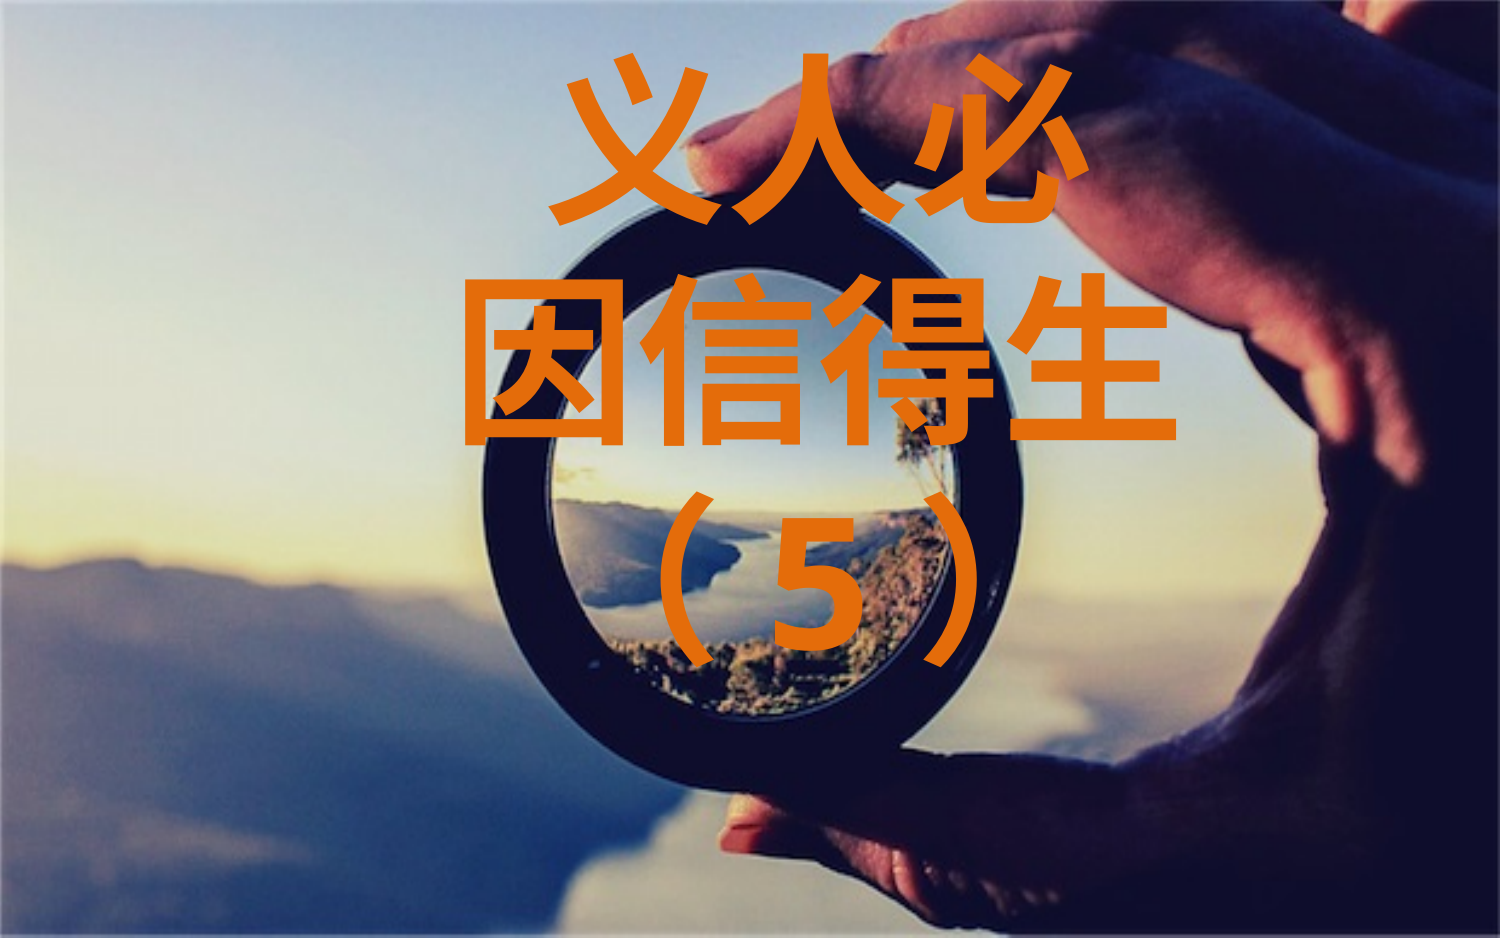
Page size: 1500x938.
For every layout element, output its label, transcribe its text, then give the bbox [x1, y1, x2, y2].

text_box 义人必 因信得生（5） [249, 18, 1388, 638]
picture [0, 0, 1500, 938]
